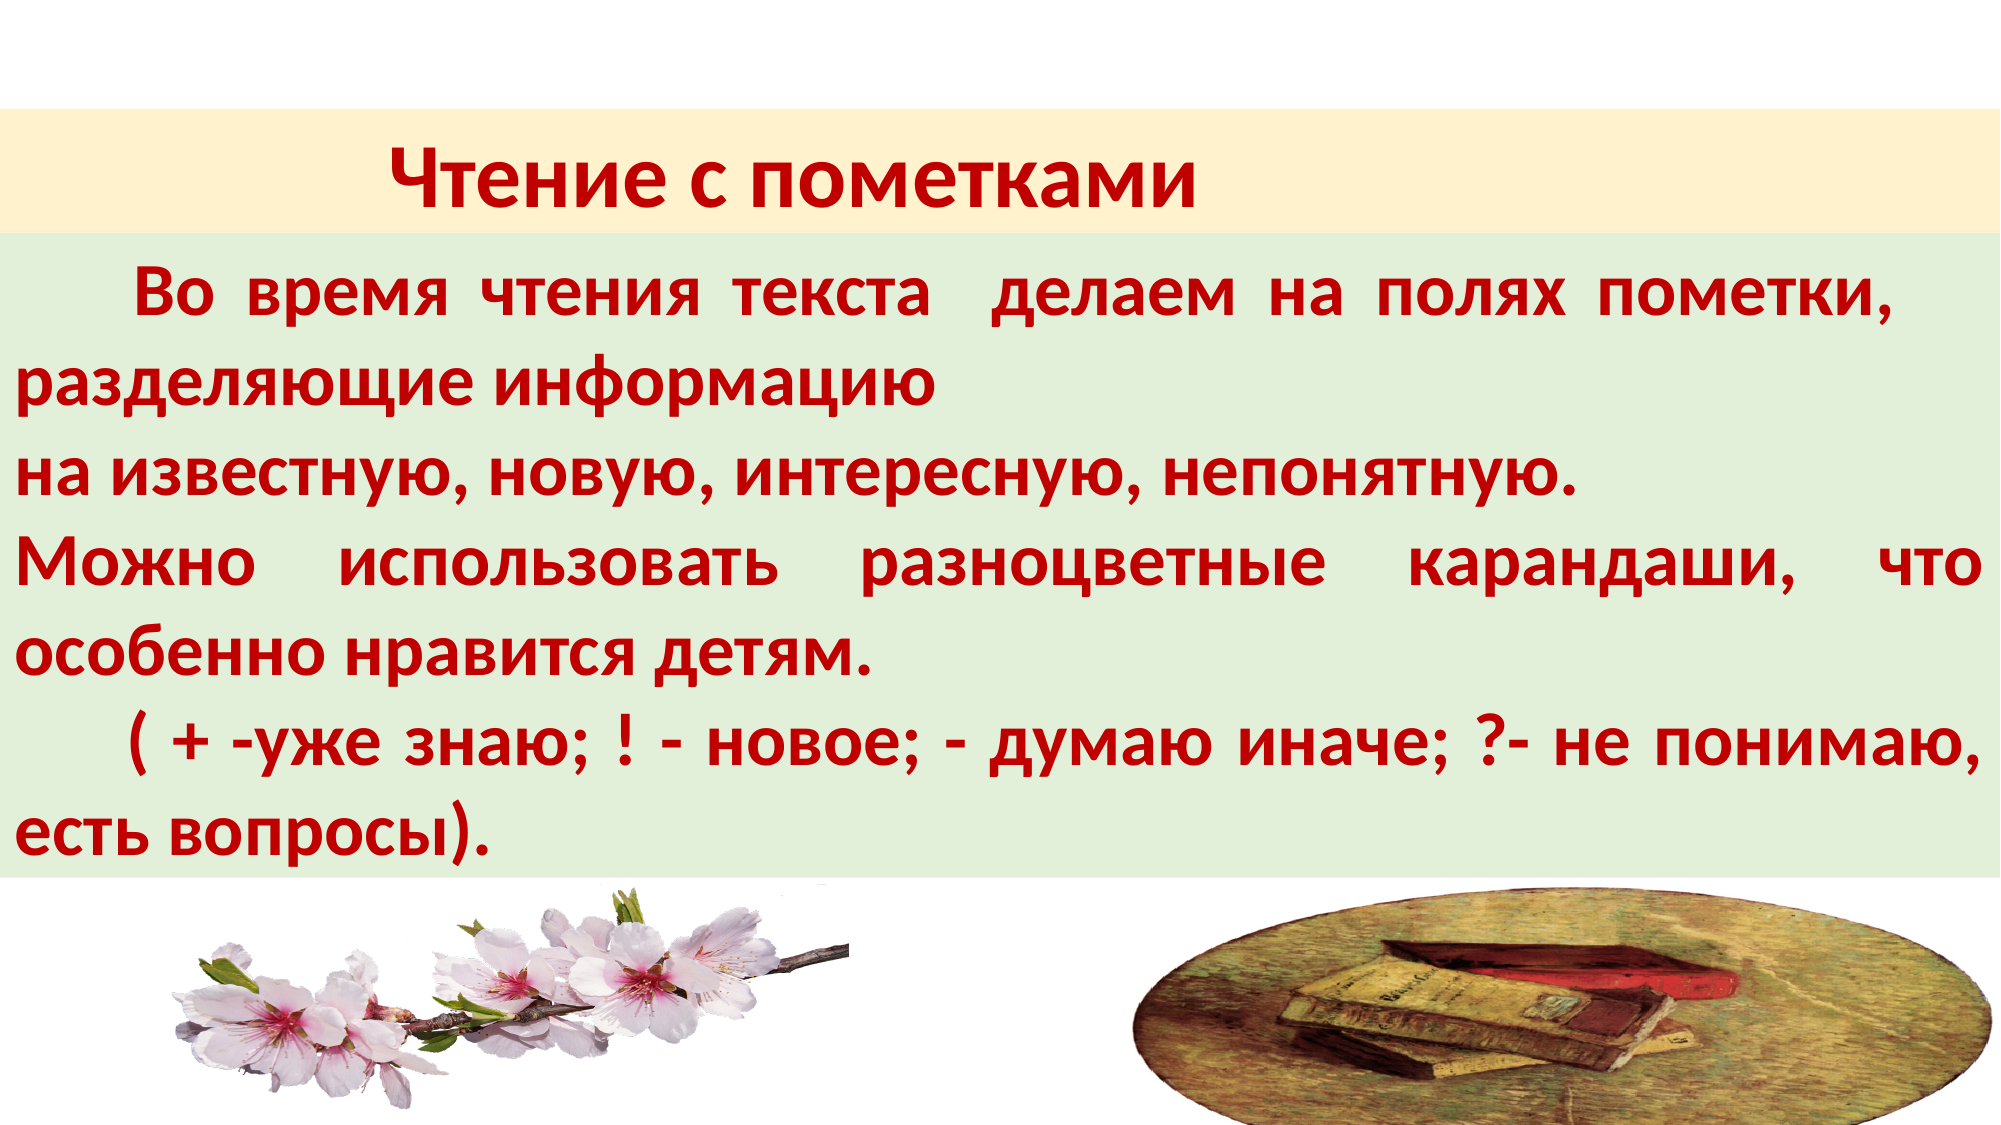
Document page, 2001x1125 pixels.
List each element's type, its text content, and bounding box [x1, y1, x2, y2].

text_box Во время чтения текста делаем на полях пометки, разделяющие информацию на известную, новую, интересную, непонятную. Можно использовать разноцветные карандаши, что особенно нравится детям. ( + -уже знаю; ! - новое; - думаю иначе; ?- не понимаю, есть вопросы). [0, 233, 2000, 878]
picture [152, 884, 849, 1125]
picture [1128, 884, 2000, 1125]
text_box Чтение с пометками [0, 108, 2000, 233]
